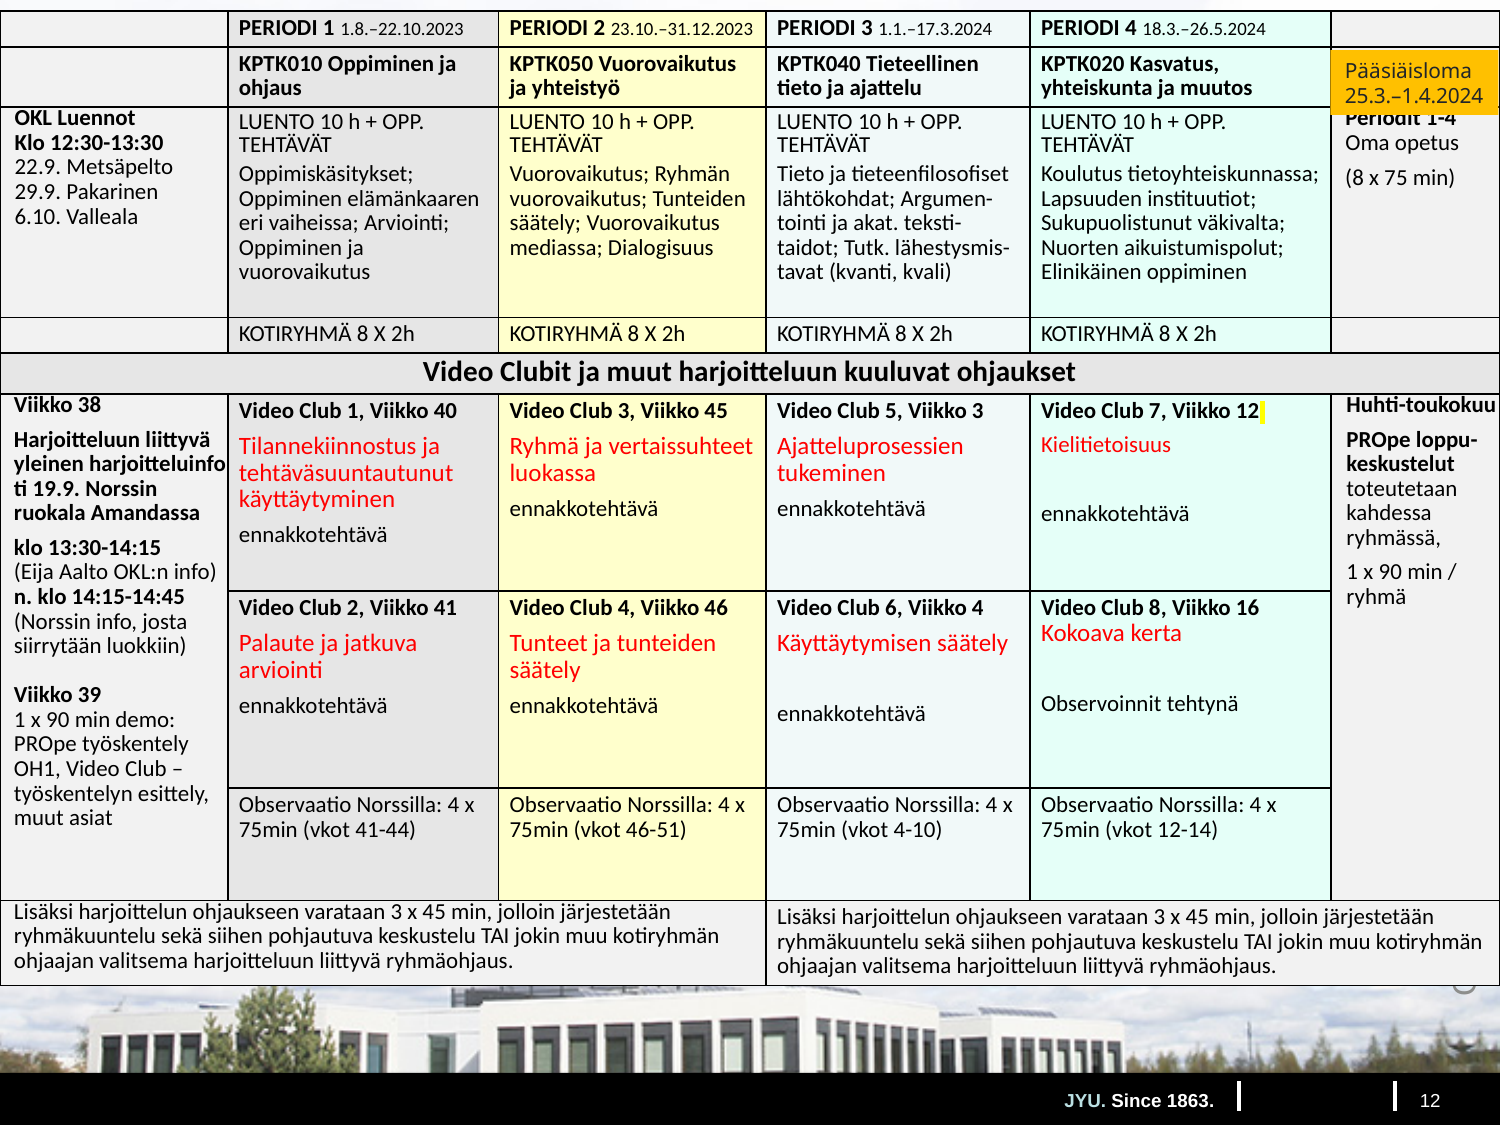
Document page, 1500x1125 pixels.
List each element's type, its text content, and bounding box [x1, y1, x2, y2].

table_cell Video Clubit ja muut harjoitteluun kuuluvat ohjaukset [1, 354, 1499, 393]
table_cell KOTIRYHMÄ 8 X 2h [229, 318, 498, 352]
table_cell Video Club 4, Viikko 46 Tunteet ja tunteiden säätely ennakkotehtävä [499, 592, 765, 787]
table_header [1, 12, 227, 46]
table_header PERIODI 3 1.1.–17.3.2024 [767, 12, 1029, 46]
table_header PERIODI 1 1.8.–22.10.2023 [229, 12, 498, 46]
table_cell [1, 48, 227, 106]
table_cell LUENTO 10 h + OPP. TEHTÄVÄT Tieto ja tieteenfilosofiset lähtökohdat; Argumen-tointi ja akat. teksti-taidot; Tutk. lähestysmis-tavat (kvanti, kvali) [767, 108, 1029, 317]
table_cell OKL Luennot Klo 12:30-13:30 22.9. Metsäpelto 29.9. Pakarinen 6.10. Valleala [1, 108, 227, 317]
table_cell Observaatio Norssilla: 4 x 75min (vkot 46-51) [499, 789, 765, 900]
table_cell Video Club 8, Viikko 16 Kokoava kerta Observoinnit tehtynä [1031, 592, 1330, 787]
table_cell [1332, 318, 1499, 352]
picture [0, 986, 1500, 1072]
table_cell Observaatio Norssilla: 4 x 75min (vkot 4-10) [767, 789, 1029, 900]
table_cell [1, 318, 227, 352]
picture [0, 0, 1500, 10]
table_cell LUENTO 10 h + OPP. TEHTÄVÄT Oppimiskäsitykset; Oppiminen elämänkaaren eri vaiheissa; Arviointi; Oppiminen ja vuorovaikutus [229, 108, 498, 317]
text_box Pääsiäisloma 25.3.–1.4.2024 [1330, 50, 1499, 115]
footer JYU. Since 1863. [876, 1081, 1229, 1112]
table_cell KPTK050 Vuorovaikutus ja yhteistyö [499, 48, 765, 106]
table_cell KPTK010 Oppiminen ja ohjaus [229, 48, 498, 106]
table_cell Periodit 1-4 Oma opetus (8 x 75 min) [1332, 115, 1499, 317]
picture [1455, 986, 1472, 991]
table_cell KOTIRYHMÄ 8 X 2h [1031, 318, 1330, 352]
table_cell KPTK040 Tieteellinen tieto ja ajattelu [767, 48, 1029, 106]
table_cell Huhti-toukokuu PROpe loppu-keskustelut toteutetaan kahdessa ryhmässä, 1 x 90 min / ryhmä [1332, 395, 1499, 900]
slide_number 12 [1405, 1081, 1480, 1112]
table_cell KOTIRYHMÄ 8 X 2h [499, 318, 765, 352]
table_cell Viikko 38 Harjoitteluun liittyvä yleinen harjoitteluinfo ti 19.9. Norssin ruokala Amandassa klo 13:30-14:15 (Eija Aalto OKL:n info) n. klo 14:15-14:45 (Norssin info, josta siirrytään luokkiin) Viikko 39 1 x 90 min demo: PROpe työskentely OH1, Video Club –työskentelyn esittely, muut asiat [1, 395, 227, 900]
table_cell KOTIRYHMÄ 8 X 2h [767, 318, 1029, 352]
table_cell Video Club 3, Viikko 45 Ryhmä ja vertaissuhteet luokassa ennakkotehtävä [499, 395, 765, 590]
table_header PERIODI 2 23.10.–31.12.2023 [499, 12, 765, 46]
table_cell Video Club 1, Viikko 40 Tilannekiinnostus ja tehtäväsuuntautunut käyttäytyminen ennakkotehtävä [229, 395, 498, 590]
table_cell LUENTO 10 h + OPP. TEHTÄVÄT Vuorovaikutus; Ryhmän vuorovaikutus; Tunteiden säätely; Vuorovaikutus mediassa; Dialogisuus [499, 108, 765, 317]
table_header PERIODI 4 18.3.–26.5.2024 [1031, 12, 1330, 46]
table_cell Video Club 7, Viikko 12 Kielitietoisuus ennakkotehtävä [1031, 395, 1330, 590]
table_header [1332, 12, 1499, 46]
table_cell Observaatio Norssilla: 4 x 75min (vkot 41-44) [229, 789, 498, 900]
table_cell LUENTO 10 h + OPP. TEHTÄVÄT Koulutus tietoyhteiskunnassa; Lapsuuden instituutiot; Sukupuolistunut väkivalta; Nuorten aikuistumispolut; Elinikäinen oppiminen [1031, 108, 1330, 317]
table_cell Lisäksi harjoittelun ohjaukseen varataan 3 x 45 min, jolloin järjestetään ryhmäkuuntelu sekä siihen pohjautuva keskustelu TAI jokin muu kotiryhmän ohjaajan valitsema harjoitteluun liittyvä ryhmäohjaus. [767, 901, 1499, 985]
table_cell KPTK020 Kasvatus, yhteiskunta ja muutos [1031, 48, 1330, 106]
table_cell Lisäksi harjoittelun ohjaukseen varataan 3 x 45 min, jolloin järjestetään ryhmäkuuntelu sekä siihen pohjautuva keskustelu TAI jokin muu kotiryhmän ohjaajan valitsema harjoitteluun liittyvä ryhmäohjaus. [1, 901, 765, 985]
table_cell Video Club 2, Viikko 41 Palaute ja jatkuva arviointi ennakkotehtävä [229, 592, 498, 787]
table_cell Video Club 5, Viikko 3 Ajatteluprosessien tukeminen ennakkotehtävä [767, 395, 1029, 590]
table_cell Video Club 6, Viikko 4 Käyttäytymisen säätely ennakkotehtävä [767, 592, 1029, 787]
table_cell Observaatio Norssilla: 4 x 75min (vkot 12-14) [1031, 789, 1330, 900]
